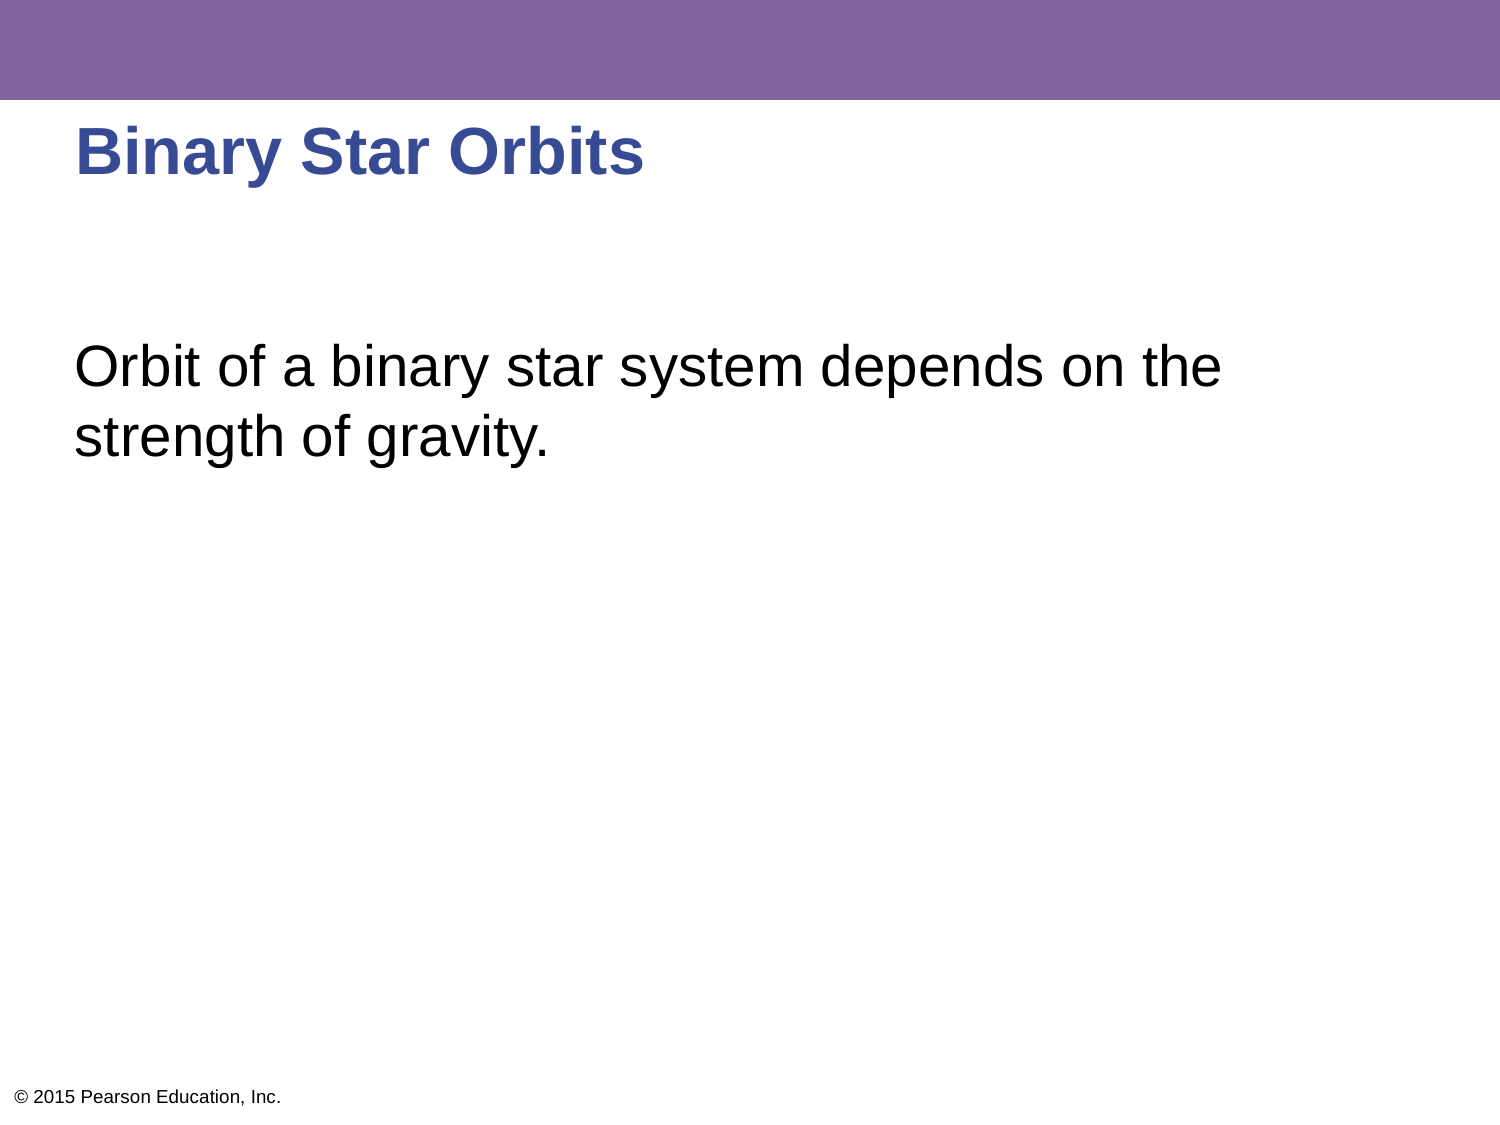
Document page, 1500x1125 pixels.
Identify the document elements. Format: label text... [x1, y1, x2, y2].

title Binary Star Orbits [0, 100, 1500, 197]
list Orbit of a binary star system depends on the strength of gravity. [59, 321, 1410, 1085]
footer © 2015 Pearson Education, Inc. [14, 1084, 900, 1115]
